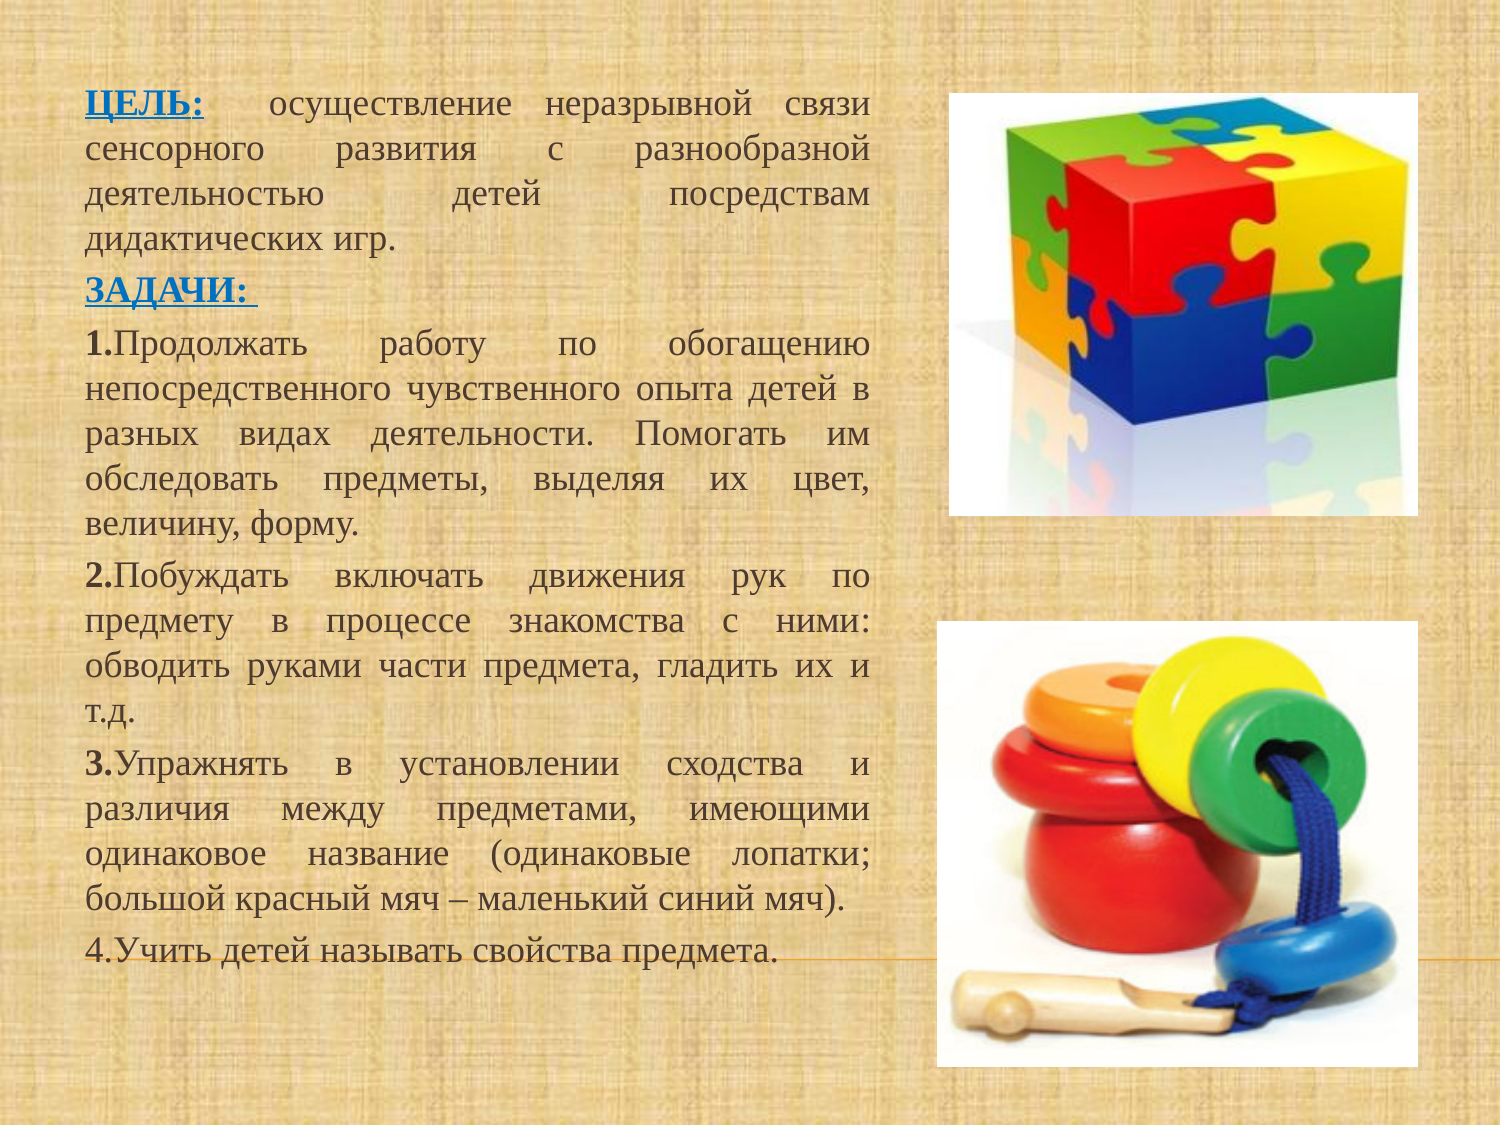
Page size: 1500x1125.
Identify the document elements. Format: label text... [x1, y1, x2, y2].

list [948, 93, 1419, 516]
picture [0, 0, 1500, 1125]
list ЦЕЛЬ: осуществление неразрывной связи сенсорного развития с разнообразной деятельностью детей посредствам дидактических игр. ЗАДАЧИ: 1.Продолжать работу по обогащению непосредственного чувственного опыта детей в разных видах деятельности. Помогать им обследовать предметы, выделяя их цвет, величину, форму. 2.Побуждать включать движения рук по предмету в процессе знакомства с ними: обводить руками части предмета, гладить их и т.д. 3.Упражнять в установлении сходства и различия между предметами, имеющими одинаковое название (одинаковые лопатки; большой красный мяч – маленький синий мяч). 4.Учить детей называть свойства предмета. [70, 70, 886, 1079]
